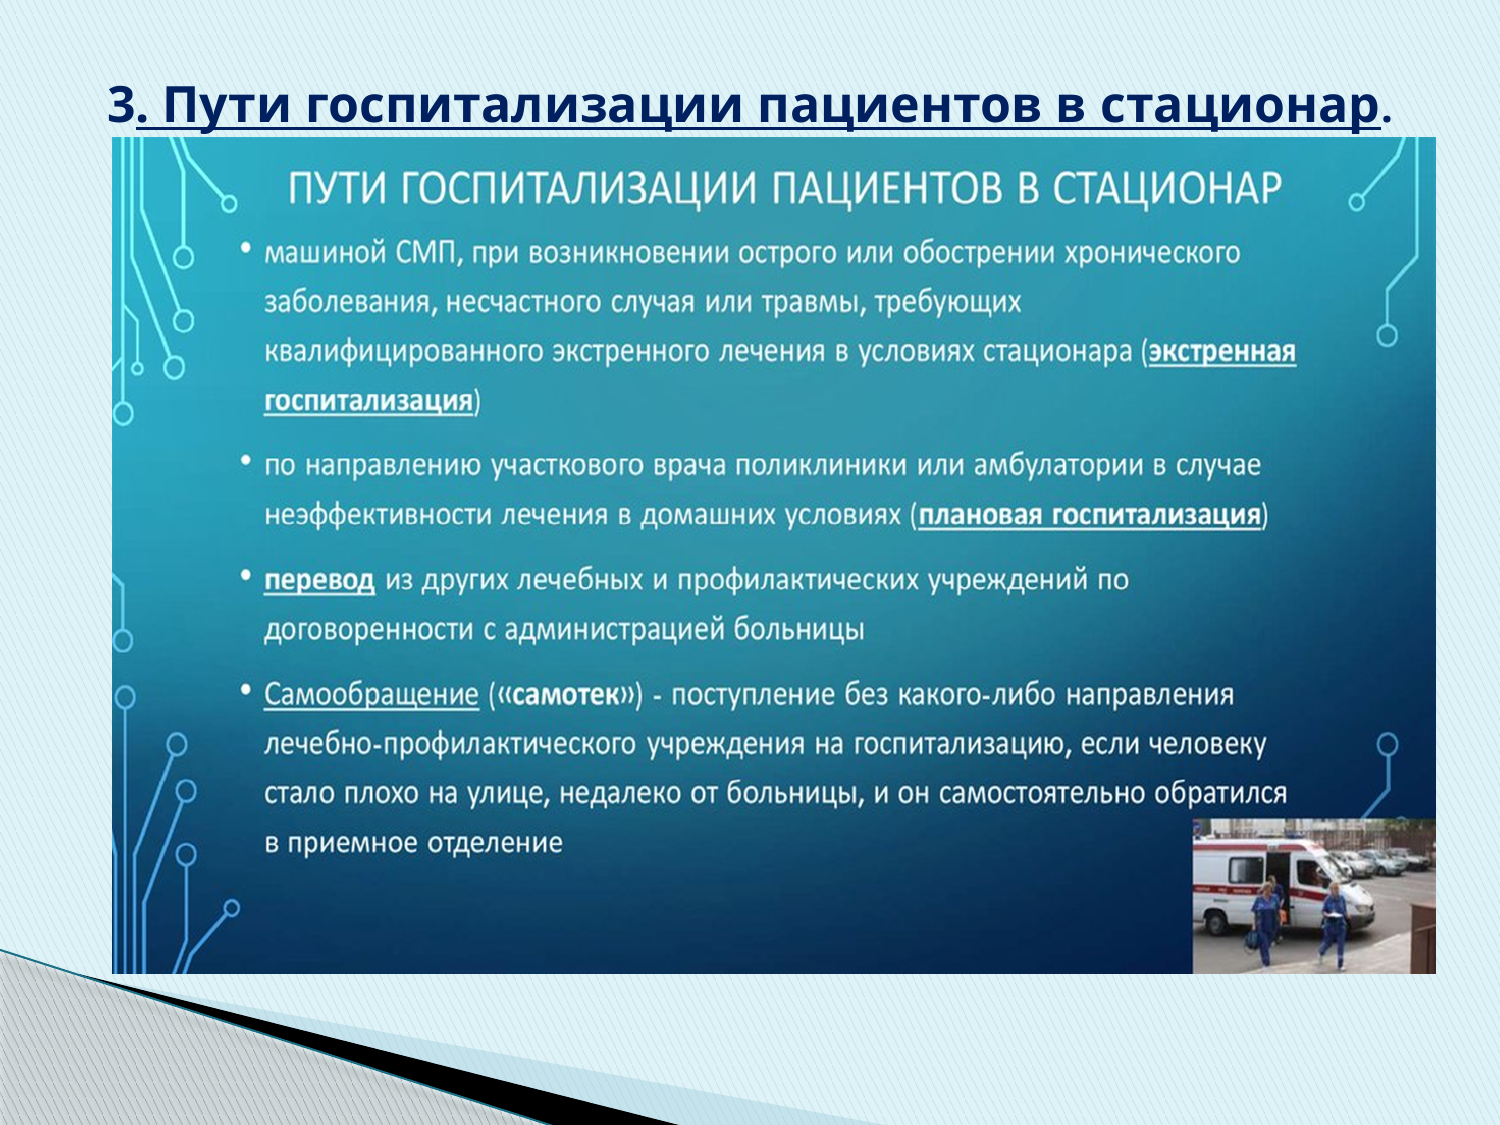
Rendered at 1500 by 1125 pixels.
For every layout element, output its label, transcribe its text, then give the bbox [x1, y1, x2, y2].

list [111, 136, 1436, 974]
title 3. Пути госпитализации пациентов в стационар. [75, 45, 1425, 161]
